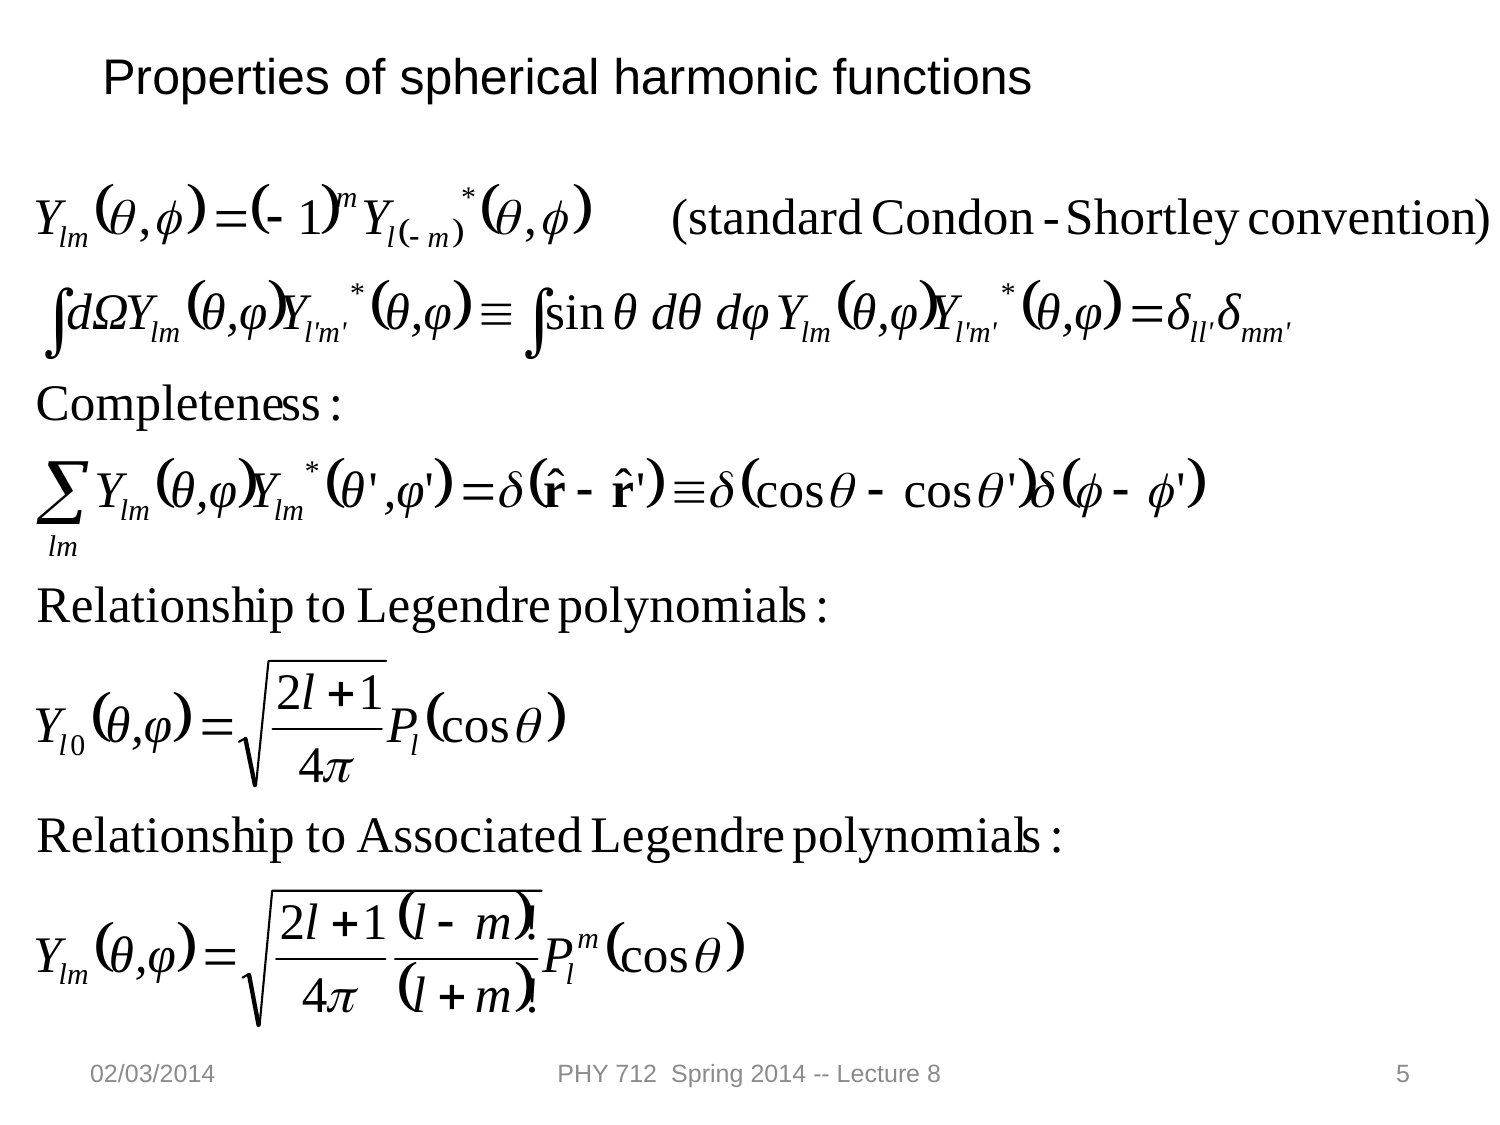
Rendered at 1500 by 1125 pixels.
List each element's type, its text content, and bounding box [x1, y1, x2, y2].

footer PHY 712 Spring 2014 -- Lecture 8 [512, 1046, 988, 1103]
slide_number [75, 1046, 425, 1103]
slide_number 5 [1074, 1046, 1425, 1103]
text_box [28, 173, 1500, 1038]
text_box Properties of spherical harmonic functions [87, 37, 1238, 113]
